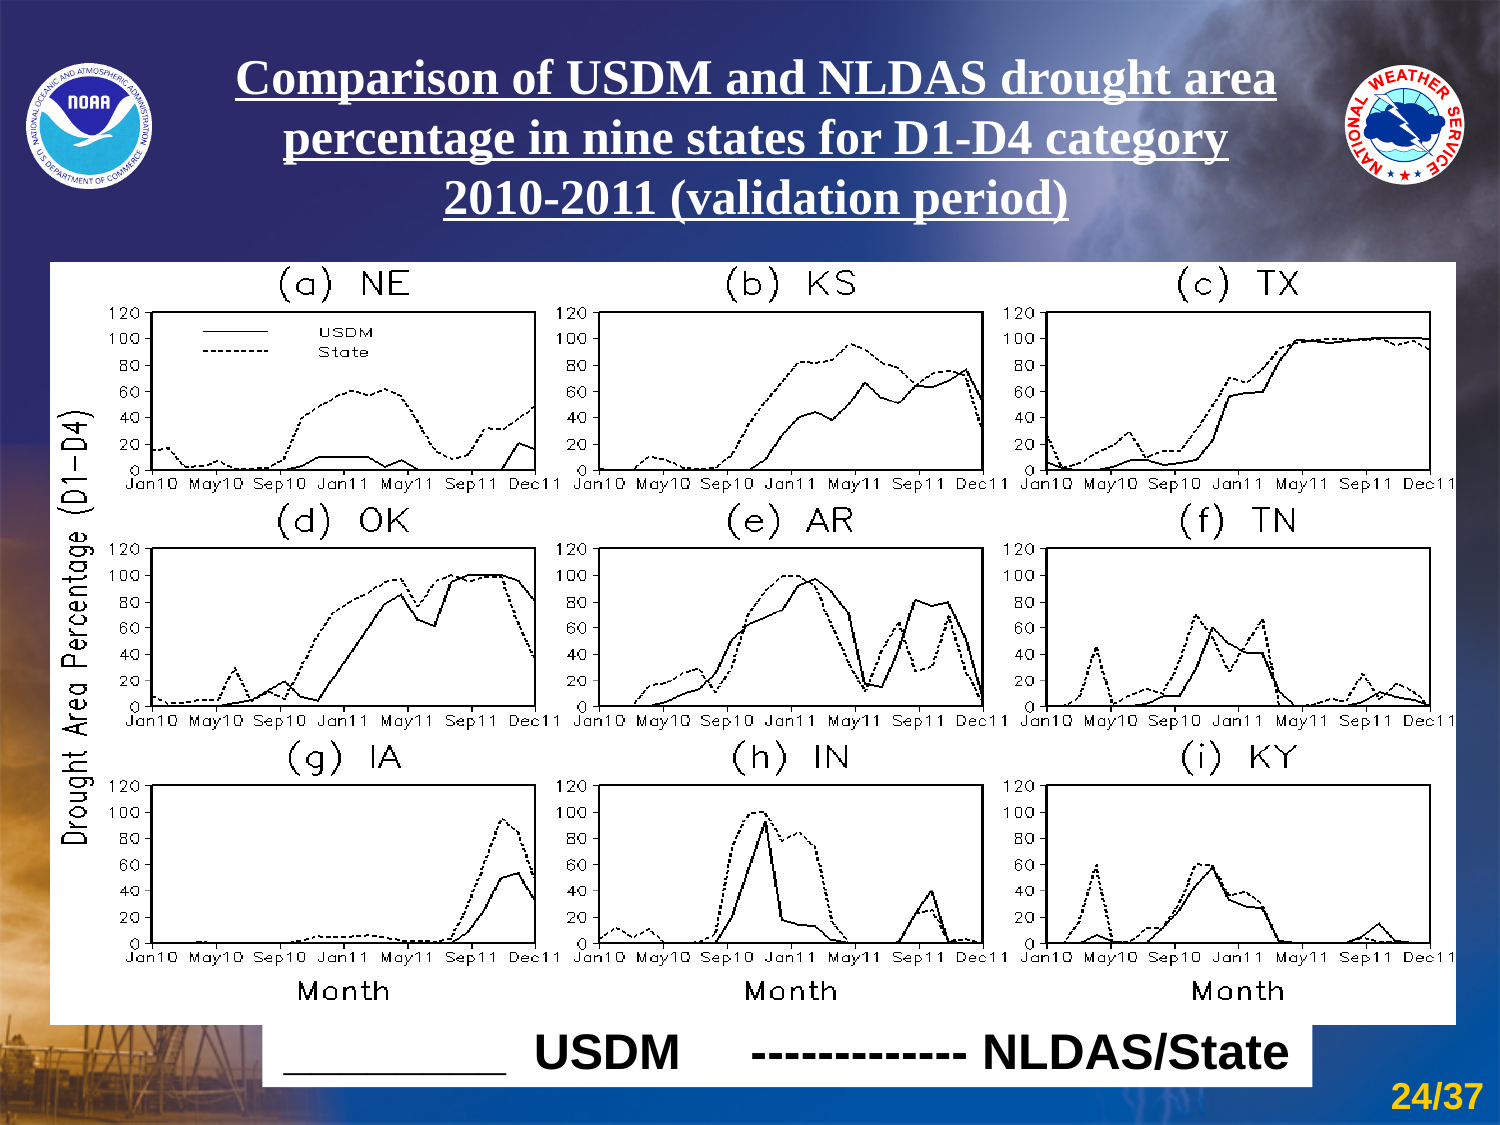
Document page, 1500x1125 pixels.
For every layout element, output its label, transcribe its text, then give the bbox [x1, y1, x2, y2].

text_box 24/37 [1375, 1064, 1500, 1125]
text_box ________ USDM ------------- NLDAS/State [262, 1035, 1313, 1088]
text_box Comparison of USDM and NLDAS drought area percentage in nine states for D1-D4 category 2010-2011 (validation period) [187, 37, 1325, 233]
picture [0, 0, 1500, 1125]
